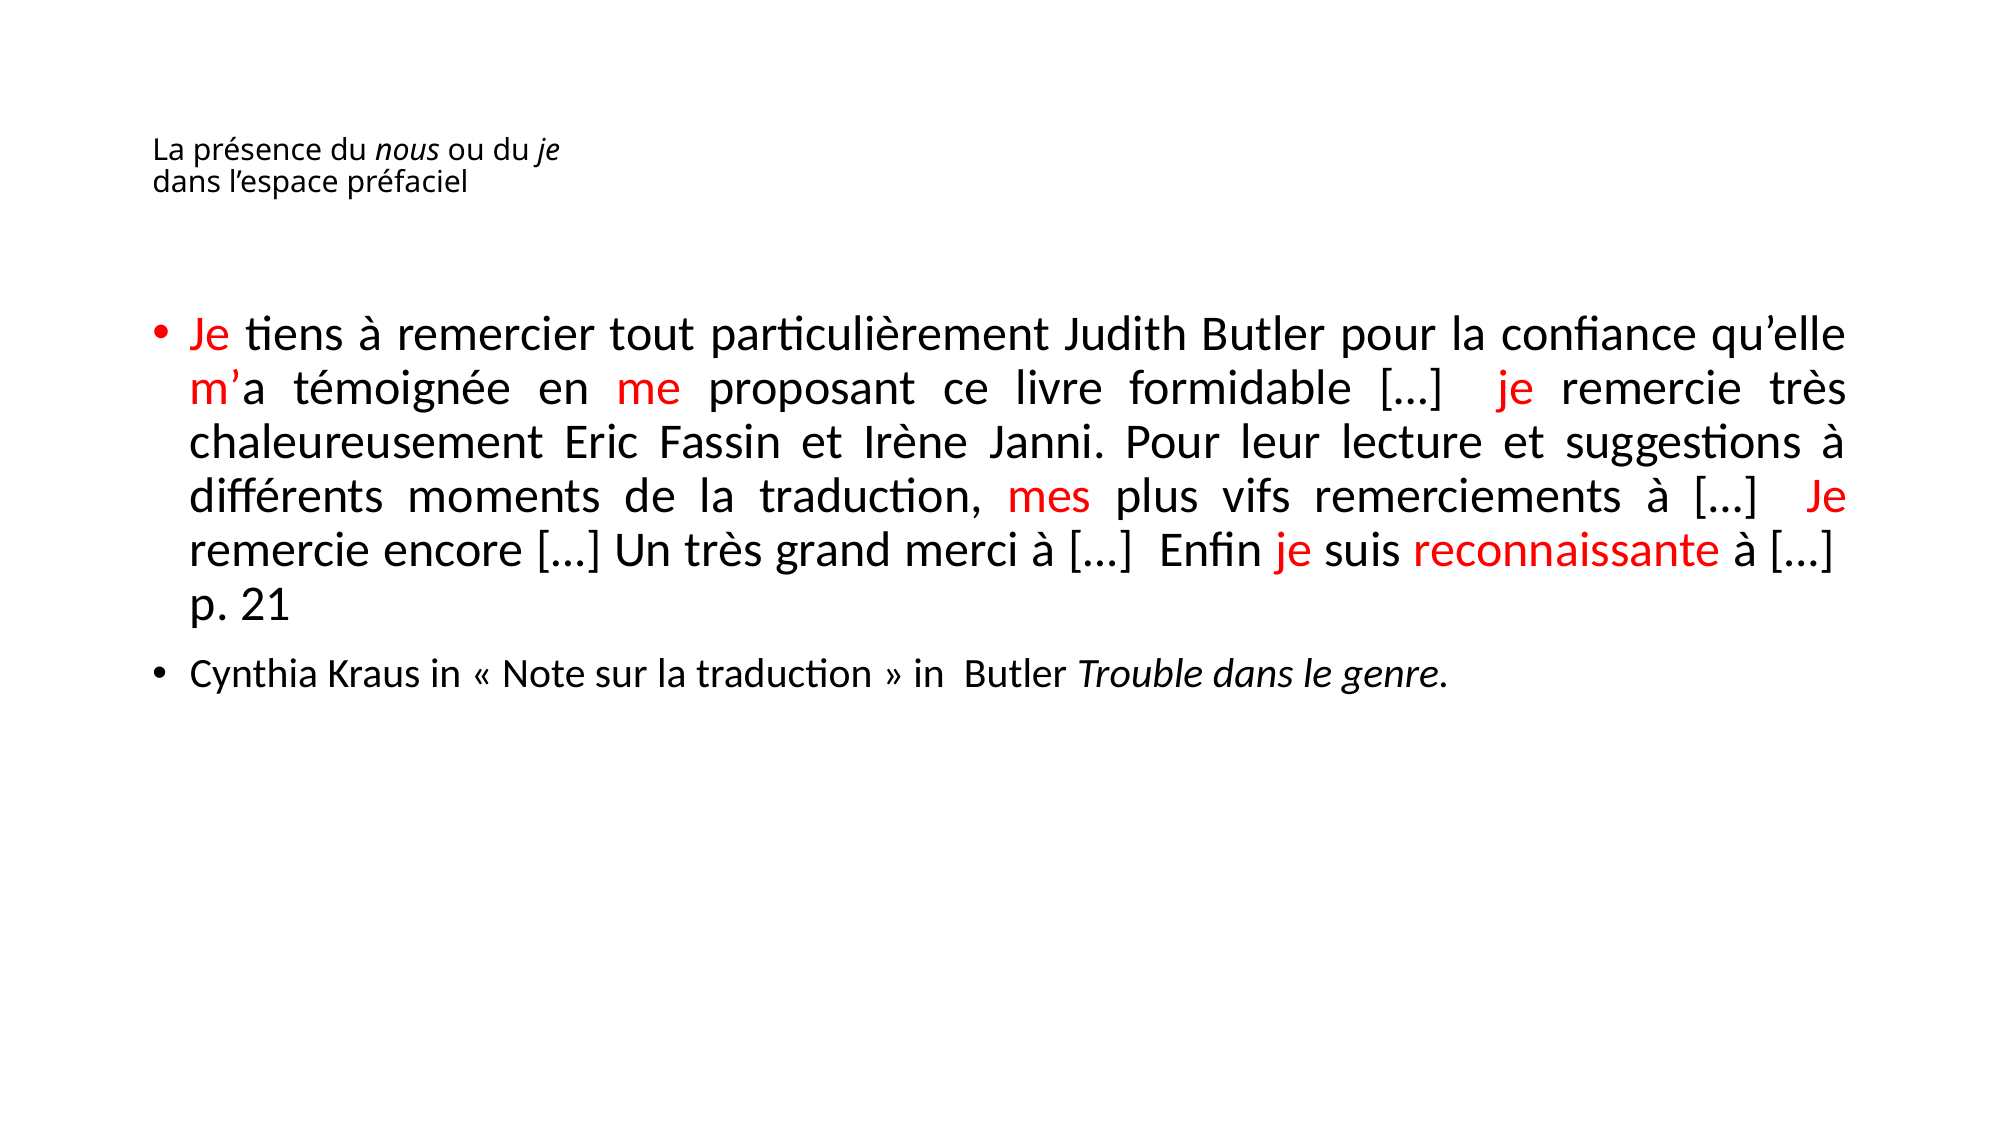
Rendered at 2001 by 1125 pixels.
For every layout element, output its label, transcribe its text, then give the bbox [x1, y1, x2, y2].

title La présence du nous ou du je dans l’espace préfaciel [137, 59, 1863, 278]
list Je tiens à remercier tout particulièrement Judith Butler pour la confiance qu’elle m’a témoignée en me proposant ce livre formidable […] je remercie très chaleureusement Eric Fassin et Irène Janni. Pour leur lecture et suggestions à différents moments de la traduction, mes plus vifs remerciements à […] Je remercie encore […] Un très grand merci à […] Enfin je suis reconnaissante à […] p. 21 Cynthia Kraus in « Note sur la traduction » in Butler Trouble dans le genre. [137, 299, 1863, 1014]
